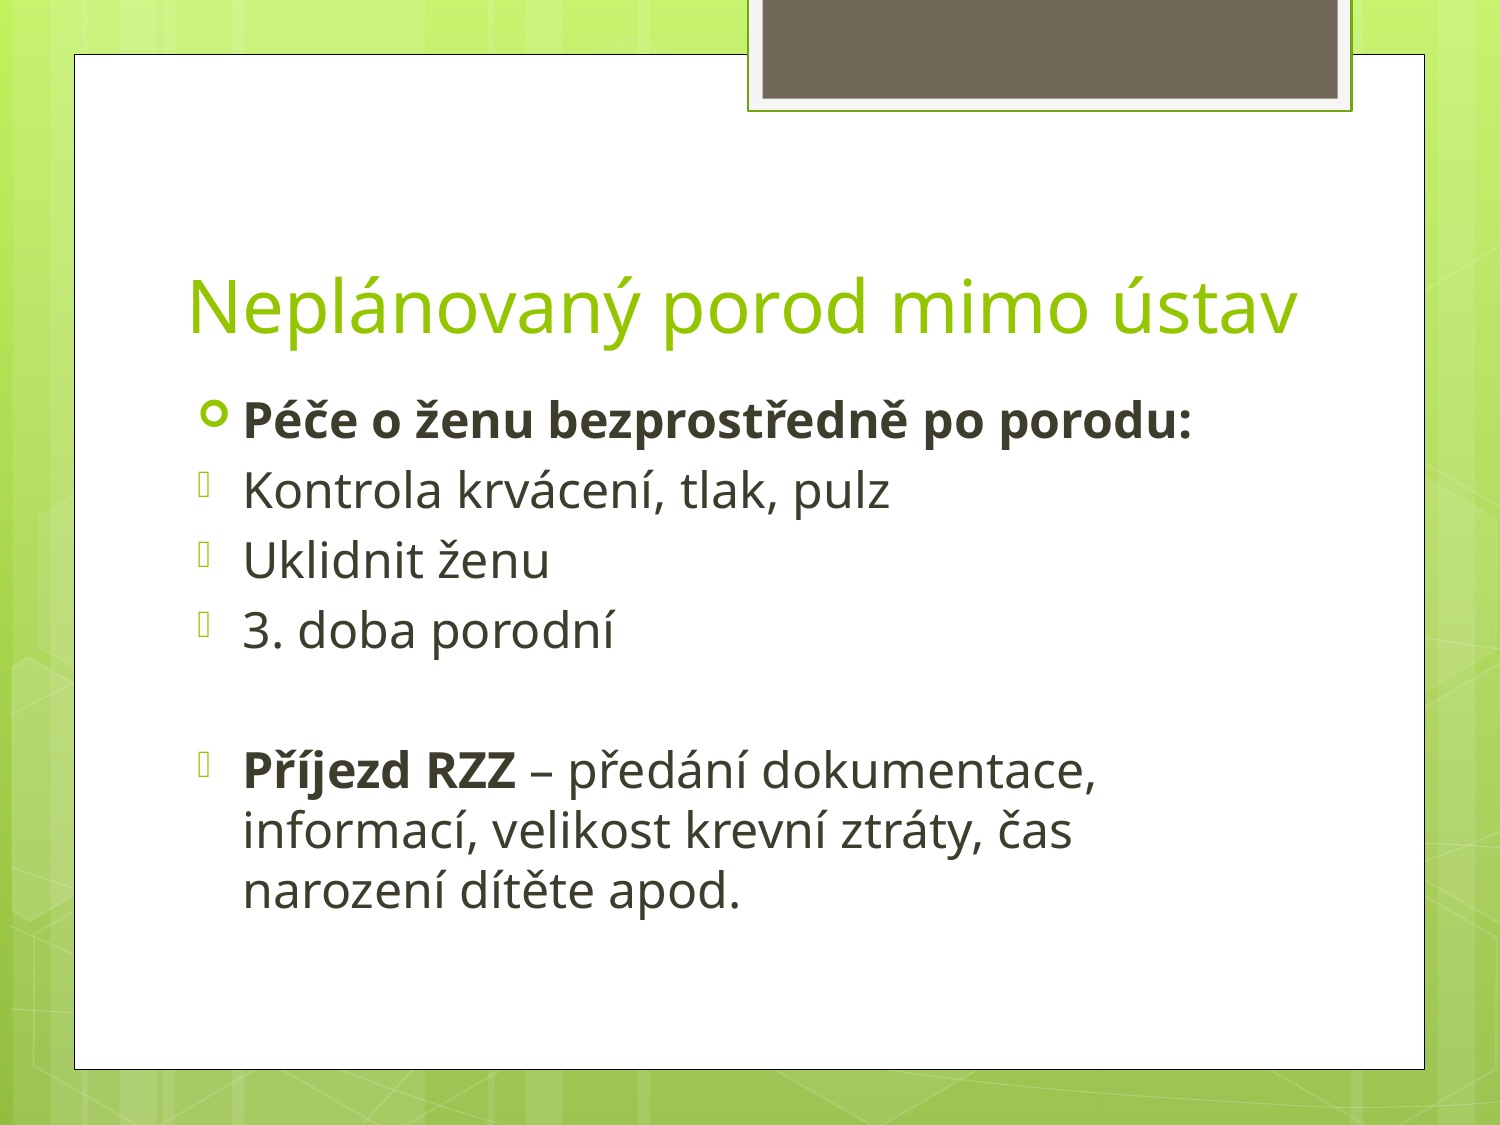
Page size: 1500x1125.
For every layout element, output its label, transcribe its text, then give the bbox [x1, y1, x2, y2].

list Péče o ženu bezprostředně po porodu: Kontrola krvácení, tlak, pulz Uklidnit ženu 3. doba porodní Příjezd RZZ – předání dokumentace, informací, velikost krevní ztráty, čas narození dítěte apod. [171, 381, 1283, 957]
title Neplánovaný porod mimo ústav [171, 168, 1324, 357]
